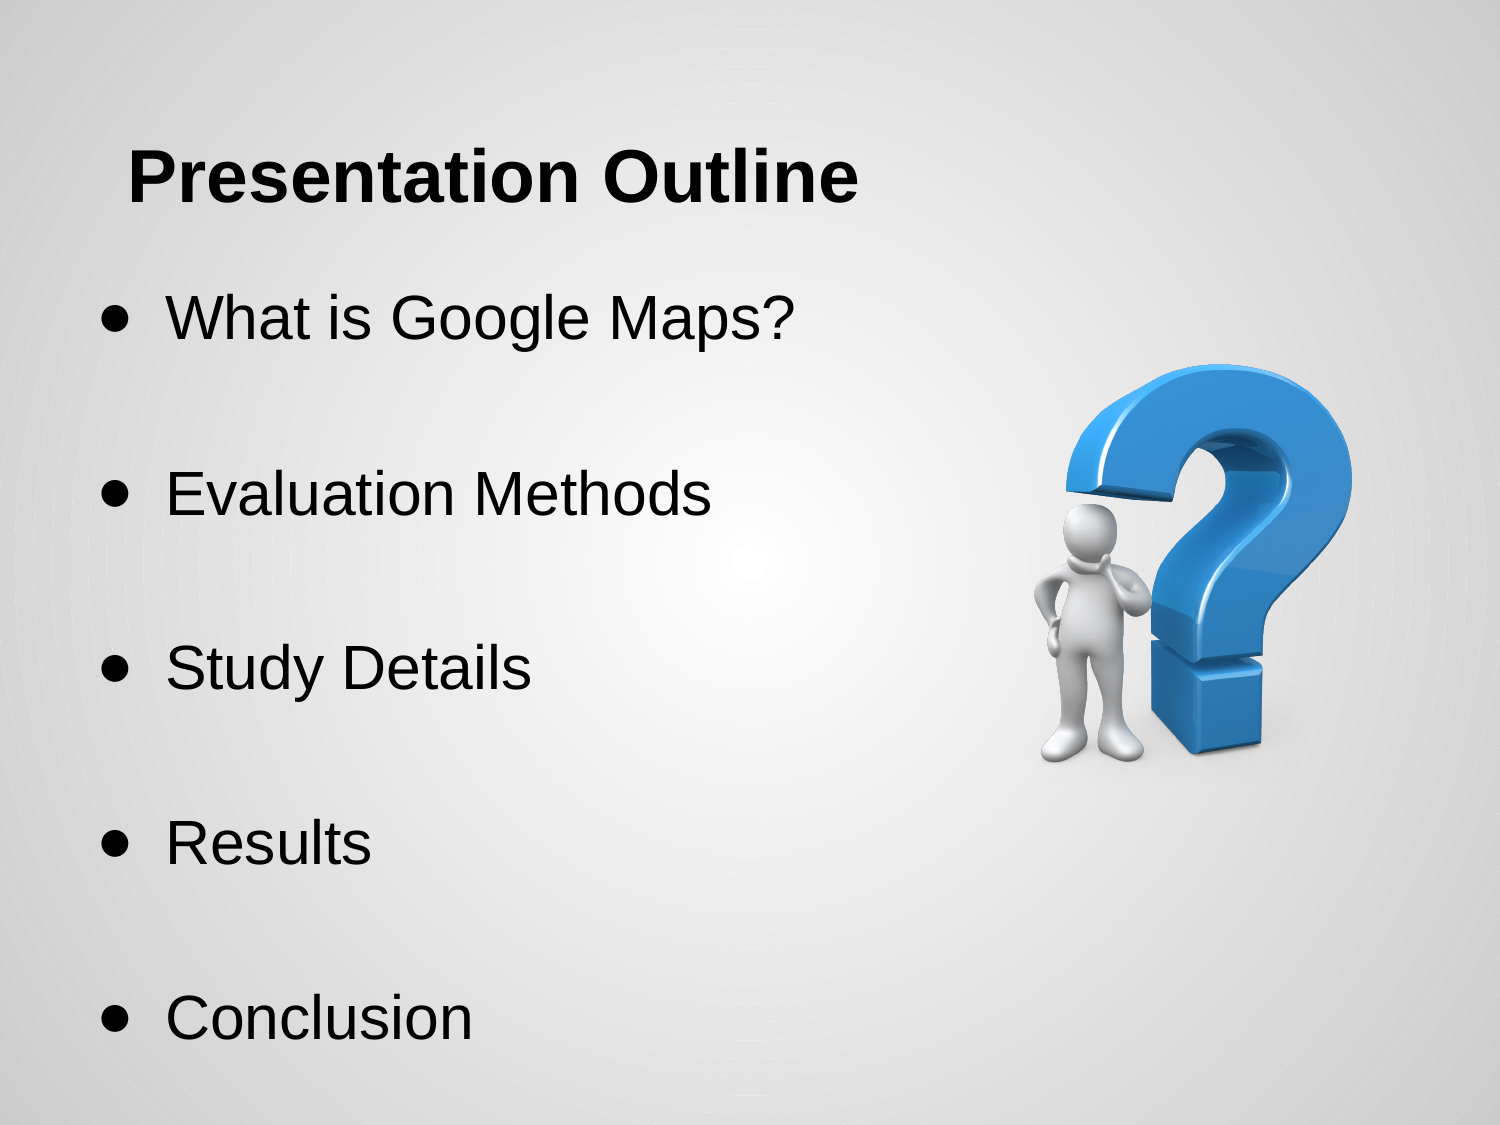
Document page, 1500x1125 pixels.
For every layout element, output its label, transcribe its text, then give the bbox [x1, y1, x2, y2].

list What is Google Maps? Evaluation Methods Study Details Results Conclusion [75, 262, 1425, 1078]
text_box [926, 313, 1425, 812]
title Presentation Outline [75, 45, 1425, 233]
